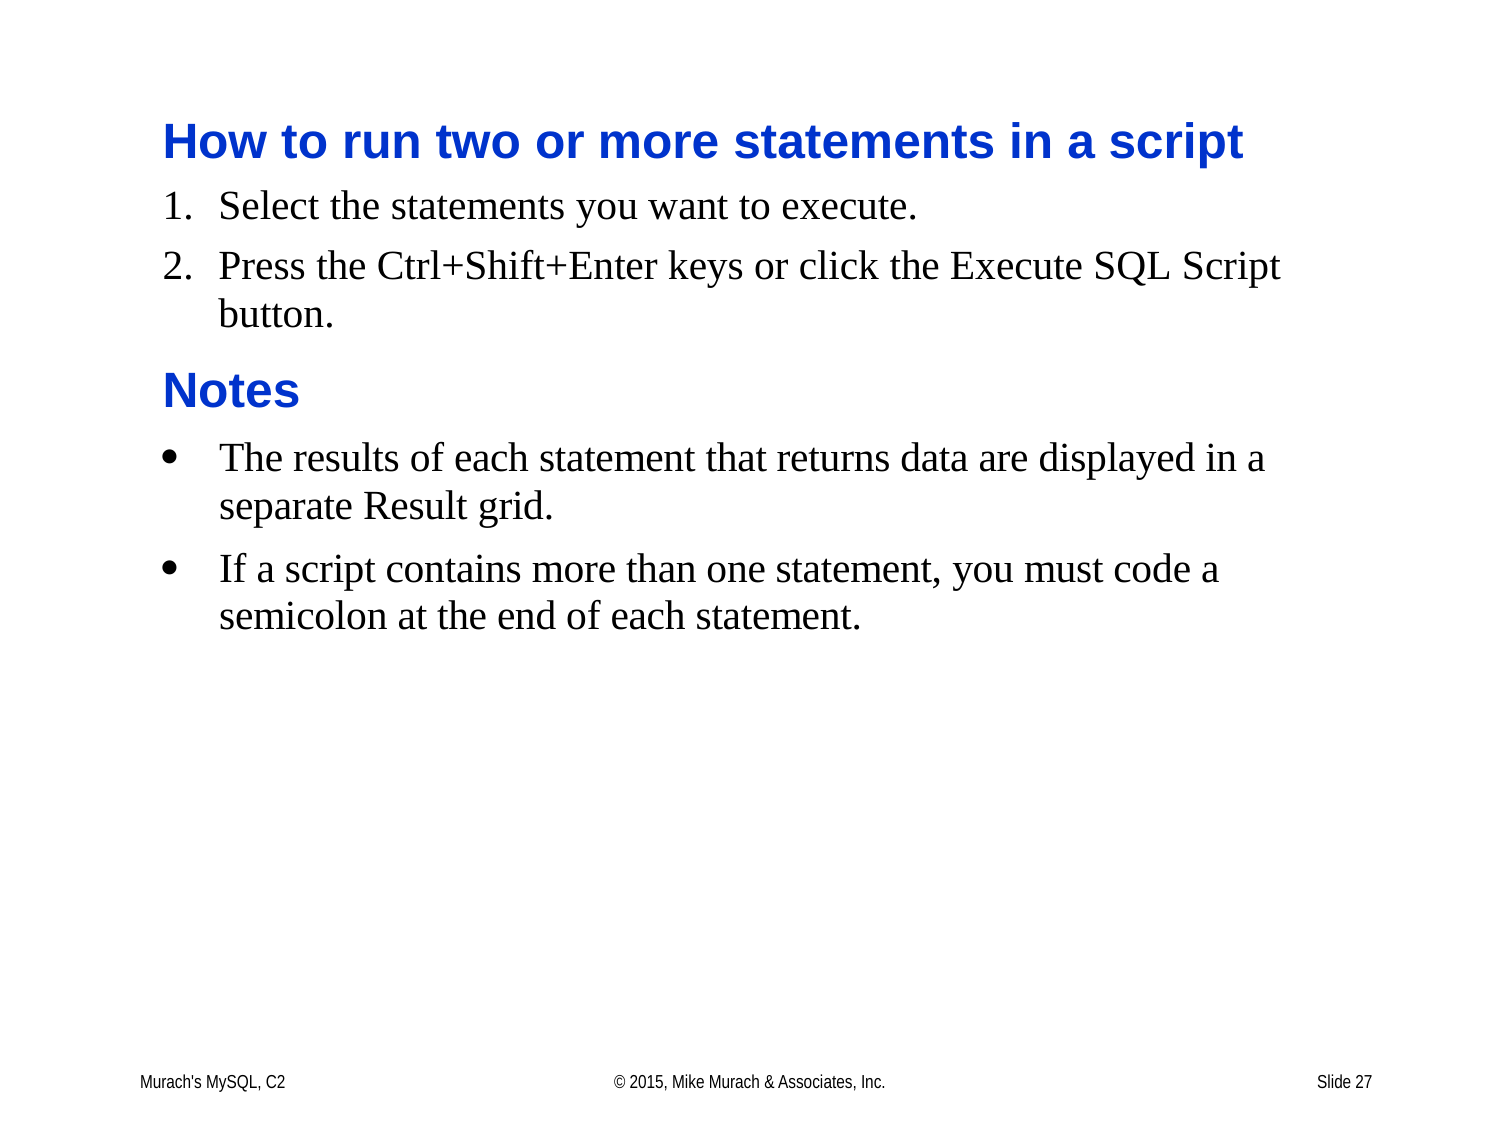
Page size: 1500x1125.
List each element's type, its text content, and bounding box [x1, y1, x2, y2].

slide_number Slide 27 [1074, 1024, 1388, 1101]
footer © 2015, Mike Murach & Associates, Inc. [474, 1024, 1026, 1101]
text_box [162, 112, 1365, 653]
slide_number Murach's MySQL, C2 [124, 1024, 451, 1101]
